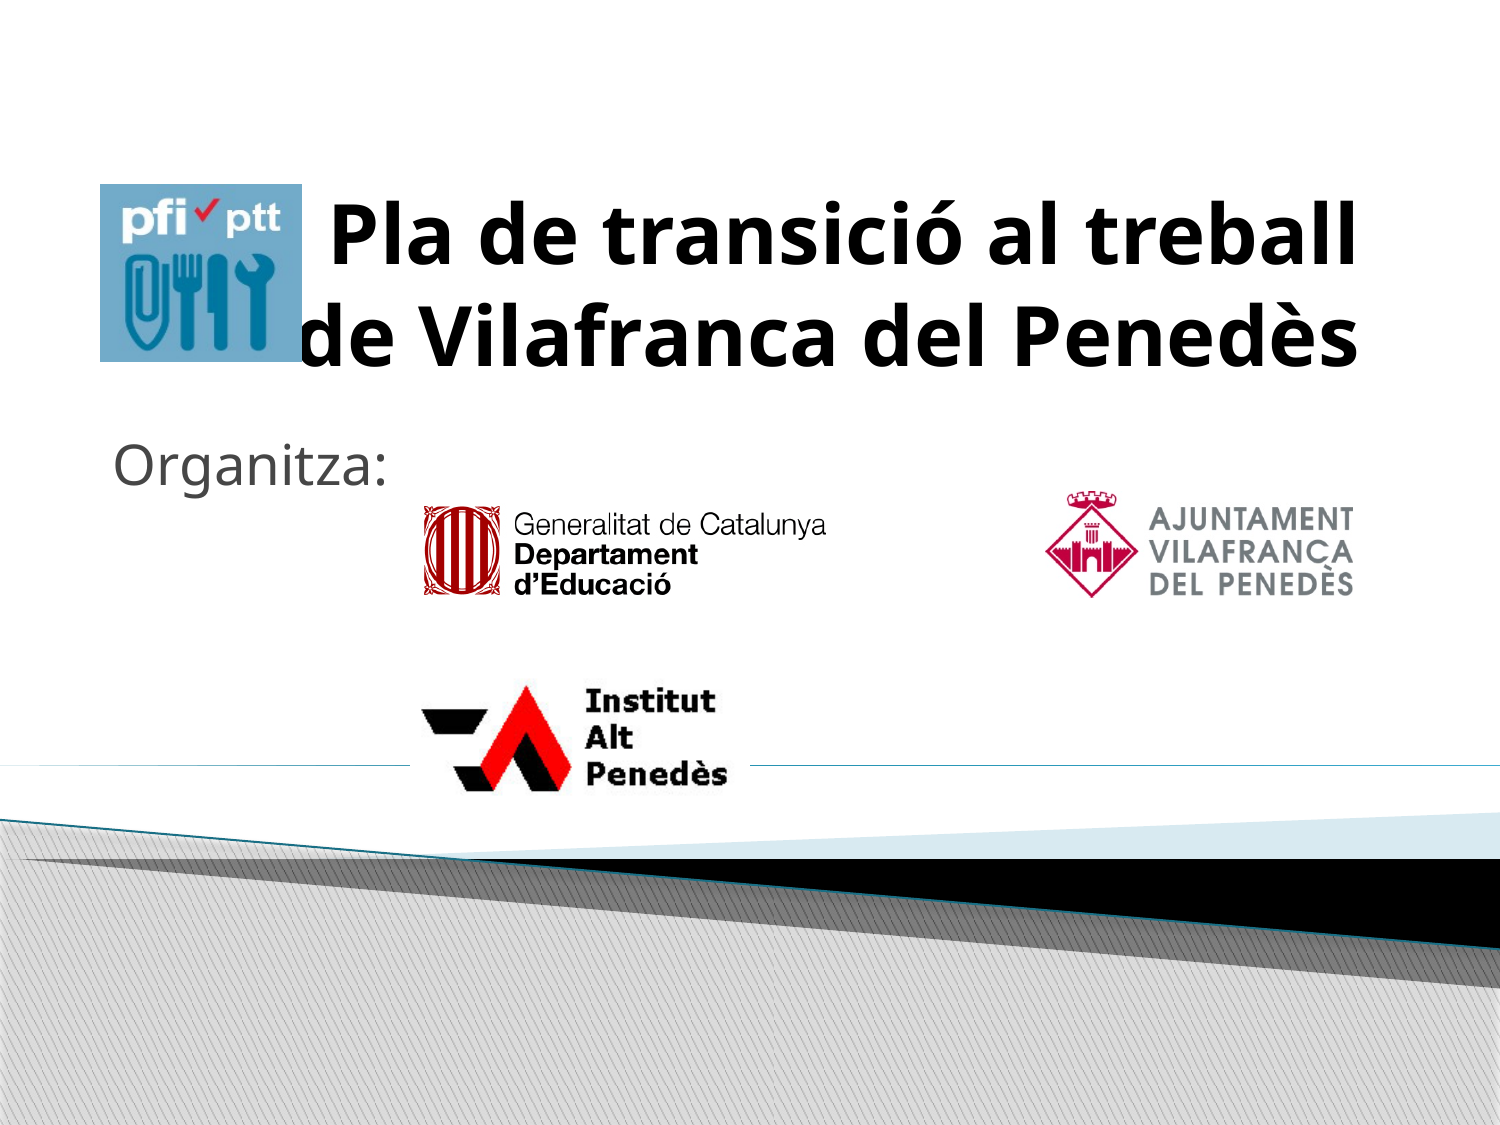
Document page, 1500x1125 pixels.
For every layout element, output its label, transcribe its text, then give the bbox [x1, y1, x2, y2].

picture [1045, 491, 1353, 598]
picture [409, 667, 751, 809]
picture [421, 503, 830, 598]
picture [99, 184, 302, 362]
picture [5, 859, 1500, 989]
subtitle Organitza: [105, 421, 1381, 809]
title Pla de transició al treball de Vilafranca del Penedès [100, 90, 1376, 391]
